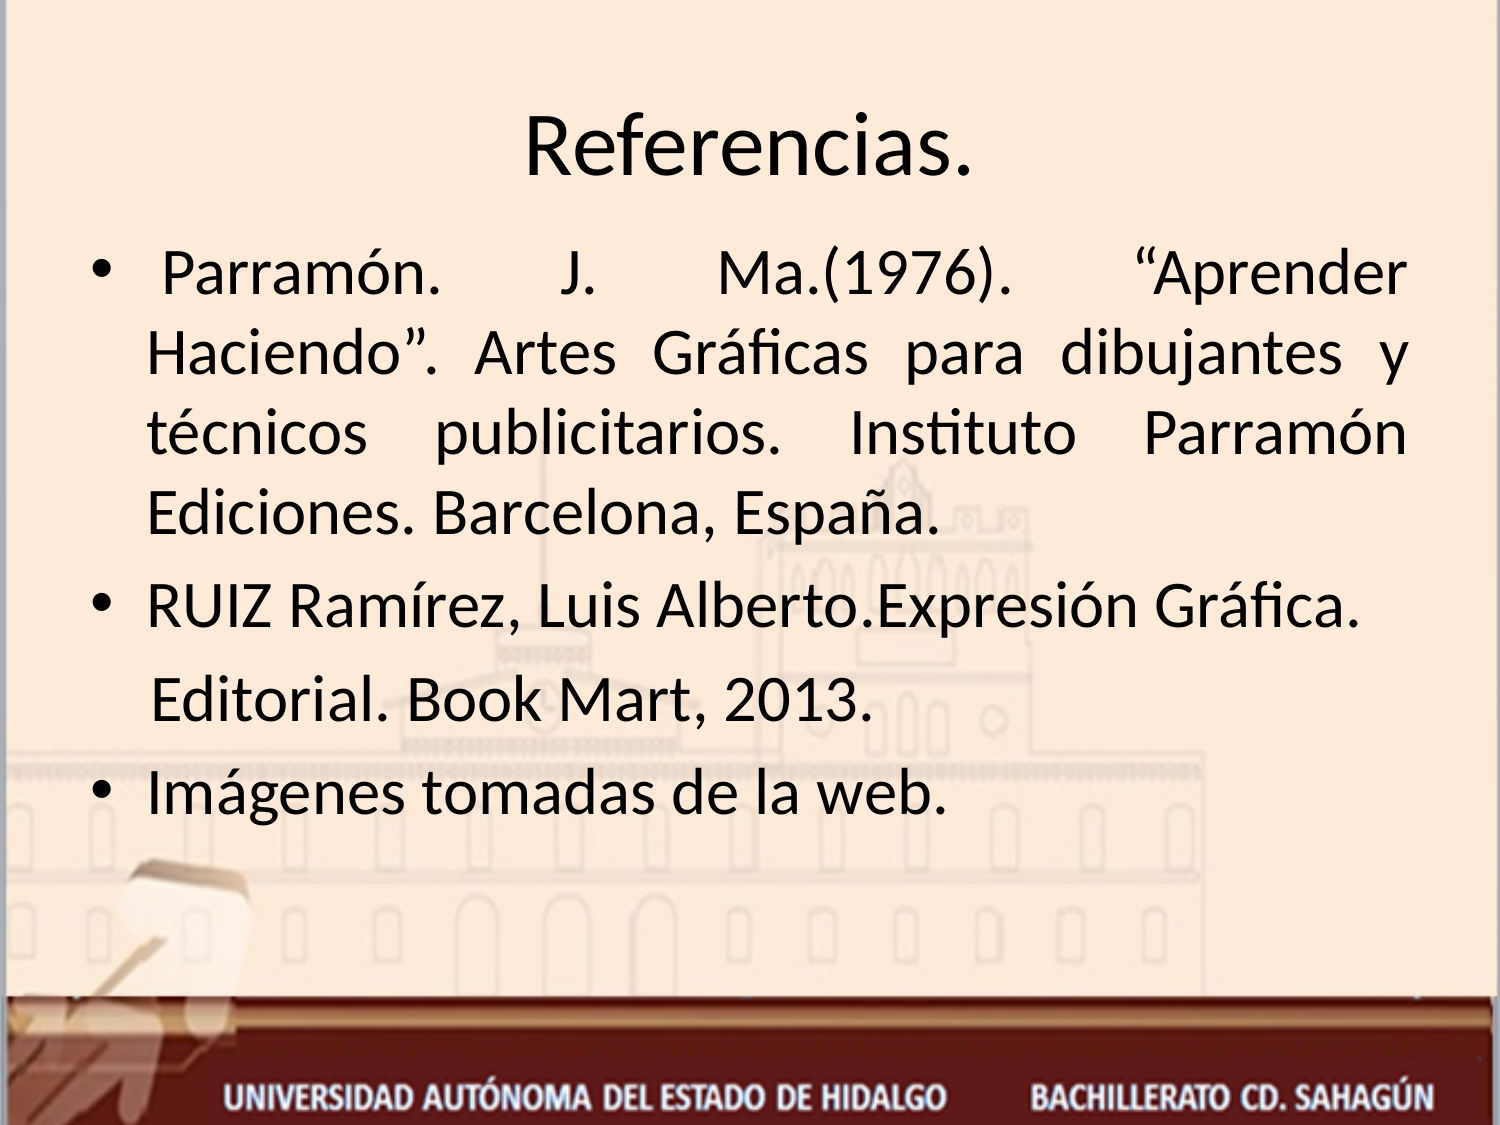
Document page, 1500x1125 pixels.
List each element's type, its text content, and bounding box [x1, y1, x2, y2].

title Referencias. [75, 45, 1425, 219]
picture [0, 0, 1500, 1125]
list Parramón. J. Ma.(1976). “Aprender Haciendo”. Artes Gráficas para dibujantes y técnicos publicitarios. Instituto Parramón Ediciones. Barcelona, España. RUIZ Ramírez, Luis Alberto.Expresión Gráfica. Editorial. Book Mart, 2013. Imágenes tomadas de la web. [75, 219, 1425, 963]
